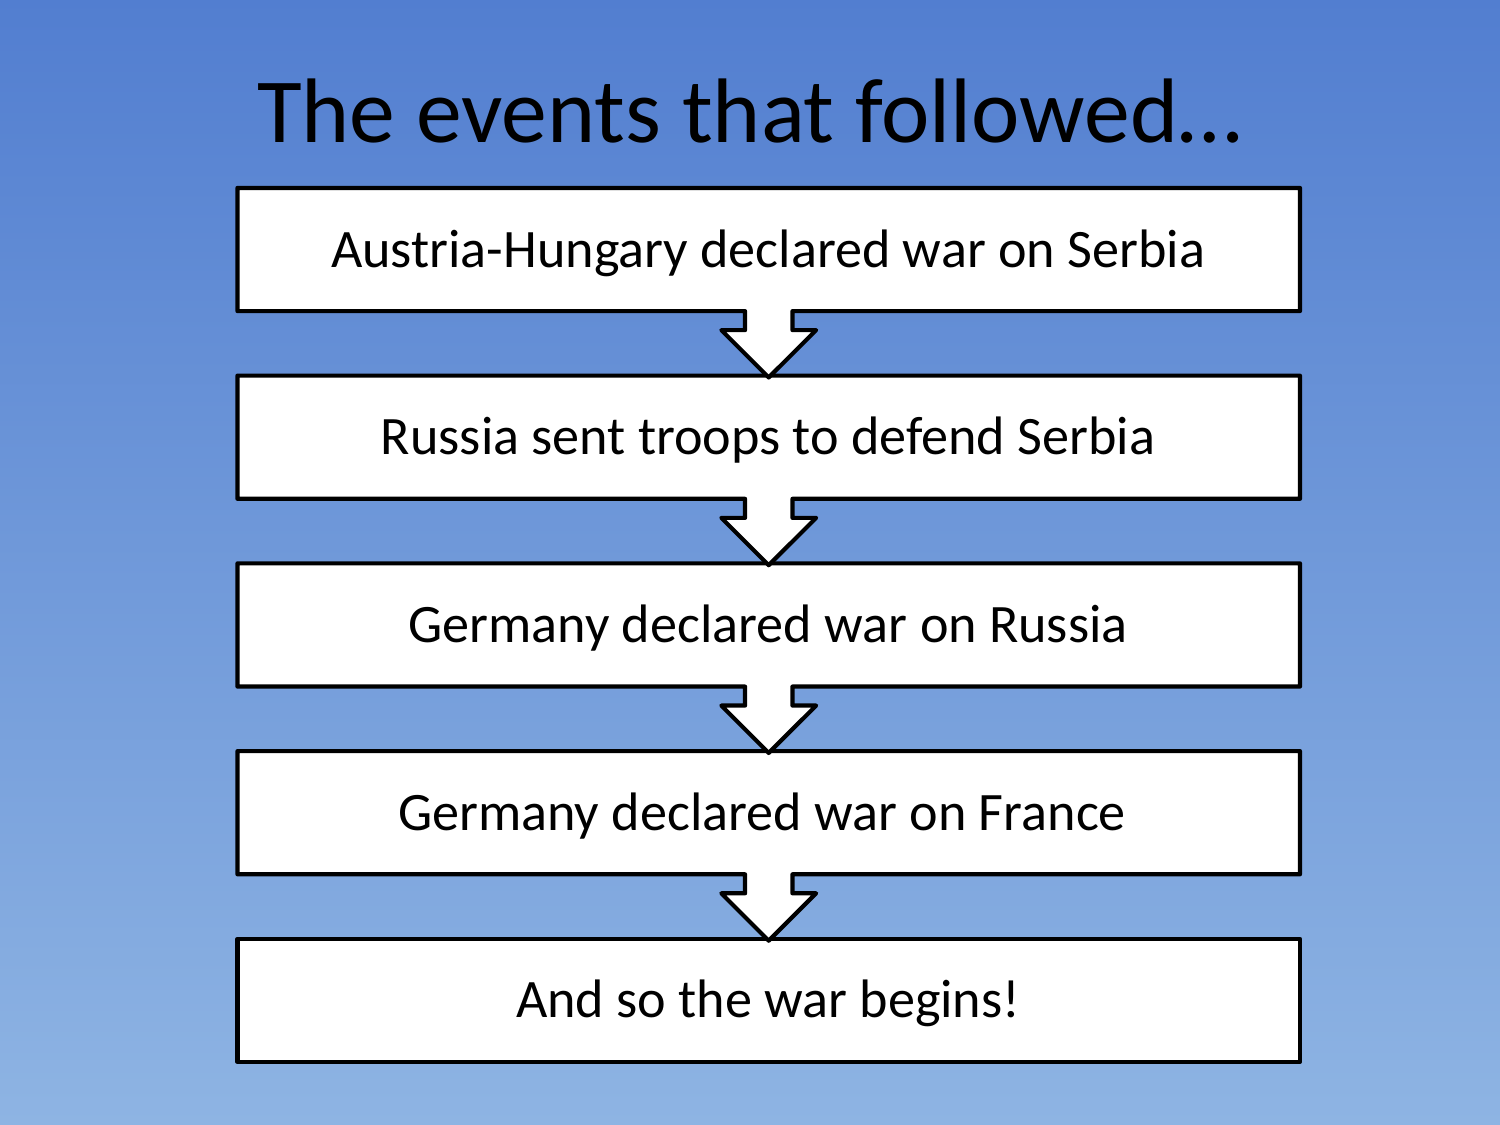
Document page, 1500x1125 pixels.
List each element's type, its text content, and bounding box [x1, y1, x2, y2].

title The events that followed… [75, 12, 1425, 200]
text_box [237, 187, 1301, 1063]
